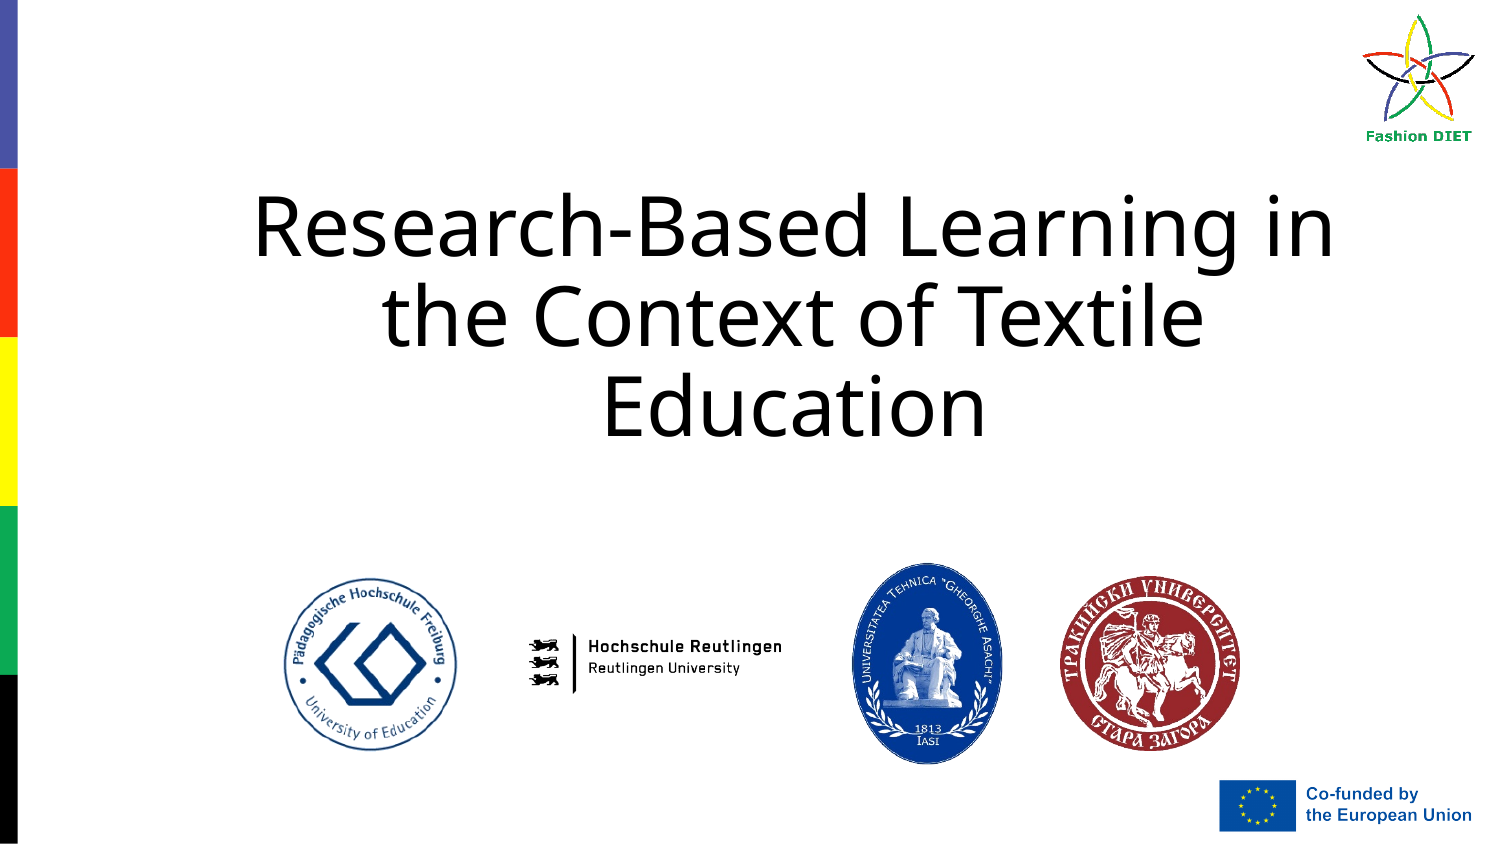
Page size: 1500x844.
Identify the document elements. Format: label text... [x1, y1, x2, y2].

picture [529, 633, 781, 694]
picture [1216, 777, 1491, 835]
picture [1358, 14, 1480, 151]
picture [1060, 576, 1240, 752]
title Research-Based Learning in the Context of Textile Education [225, 264, 1365, 375]
picture [851, 562, 1003, 765]
picture [281, 576, 459, 754]
